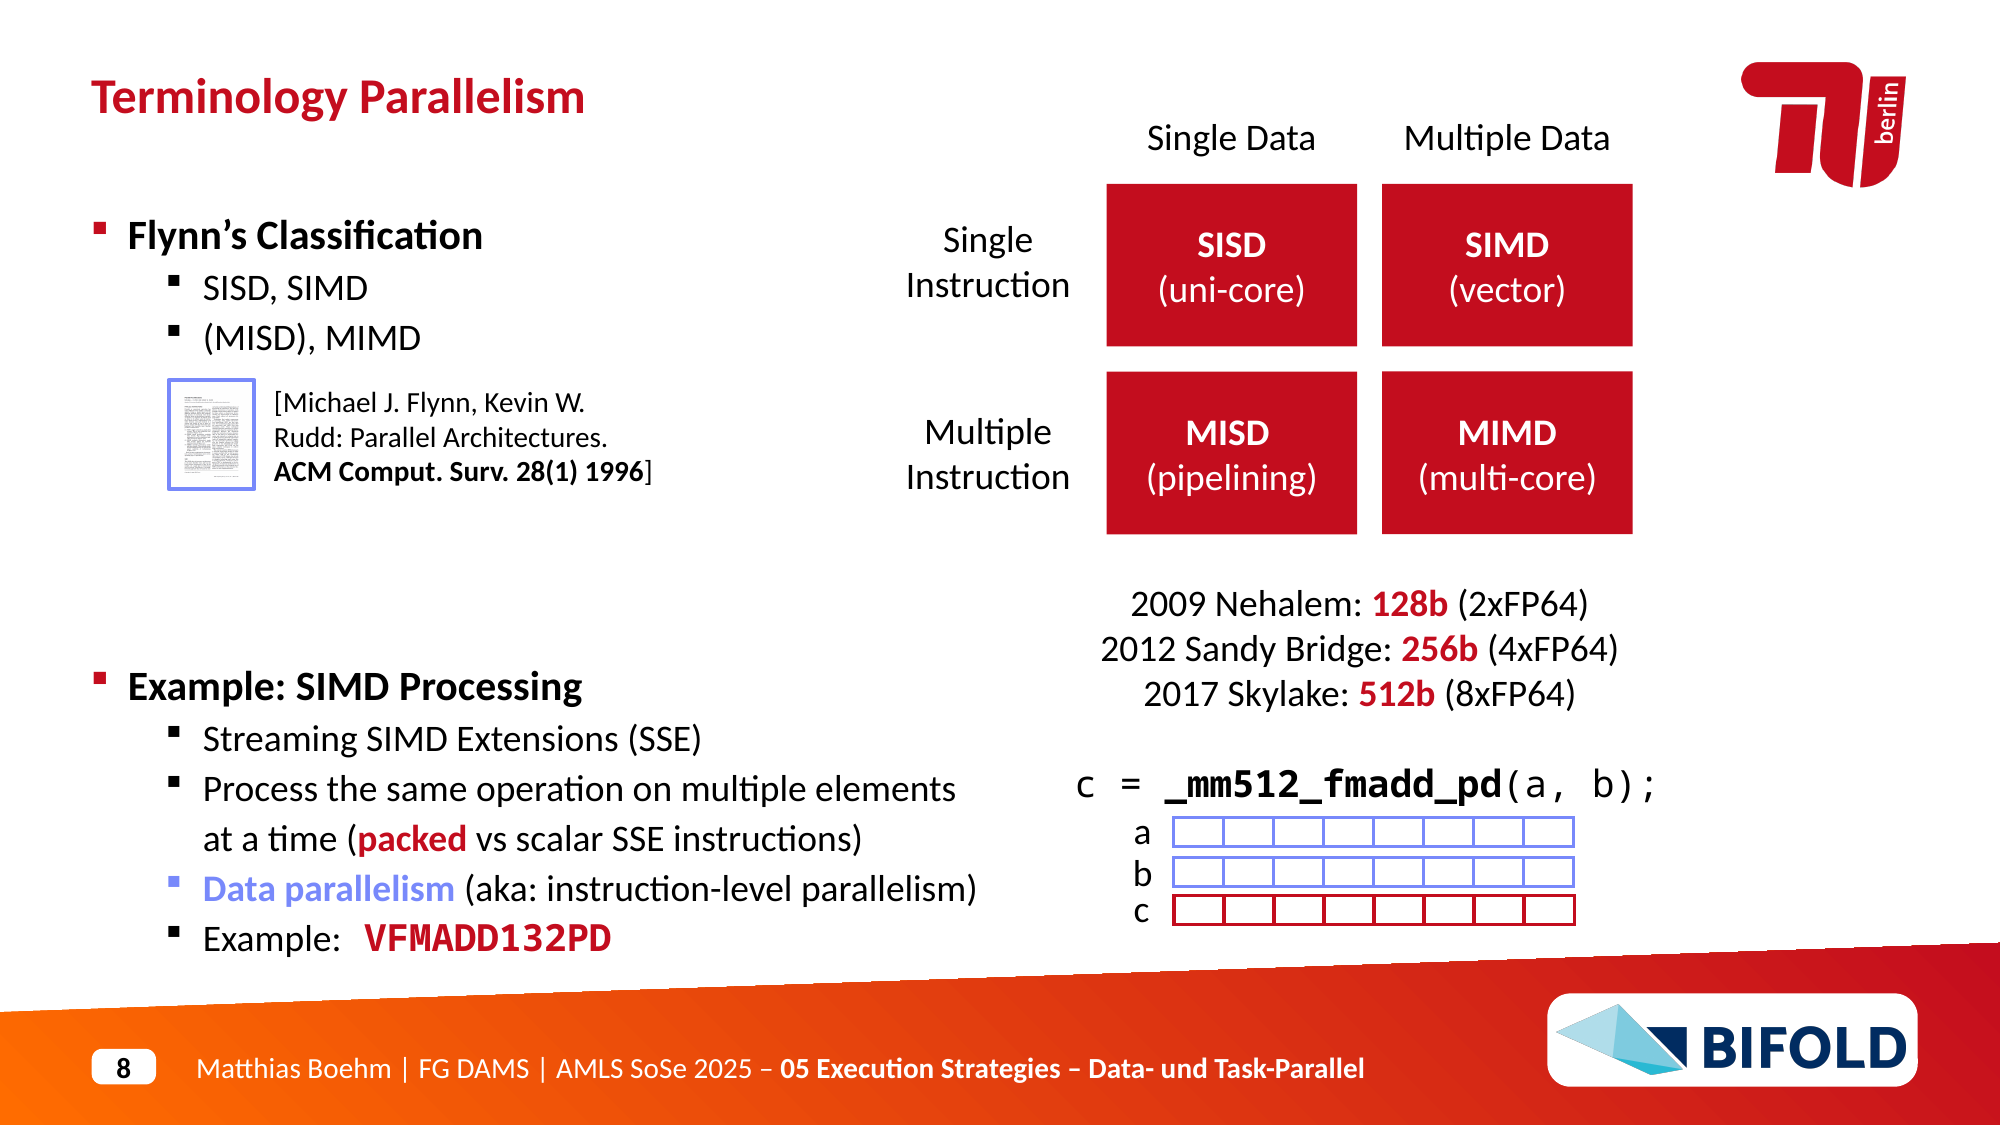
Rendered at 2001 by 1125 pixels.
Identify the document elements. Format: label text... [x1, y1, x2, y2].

text_box SIMD (vector) [1382, 183, 1633, 347]
text_box SISD (uni-core) [1106, 183, 1358, 347]
text_box [Michael J. Flynn, Kevin W. Rudd: Parallel Architectures. ACM Comput. Surv. 28(1) 1996] [273, 375, 658, 496]
text_box Single Instruction [894, 207, 1082, 313]
text_box MISD (pipelining) [1106, 371, 1358, 535]
list Flynn’s Classification SISD, SIMD (MISD), MIMD Example: SIMD Processing Streaming SIMD Extensions (SSE) Process the same operation on multiple elements at a time (packed vs scalar SSE instructions) Data parallelism (aka: instruction-level parallelism) Example: VFMADD132PD [90, 208, 1908, 948]
list Terminology Parallelism [91, 65, 1455, 183]
text_box Multiple Instruction [894, 399, 1082, 505]
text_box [1055, 752, 1679, 939]
text_box MIMD (multi-core) [1382, 371, 1633, 535]
text_box 2009 Nehalem: 128b (2xFP64) 2012 Sandy Bridge: 256b (4xFP64) 2017 Skylake: 512b (8xFP64) [1069, 571, 1651, 722]
text_box Multiple Data [1394, 105, 1621, 166]
picture [170, 381, 253, 487]
picture [1741, 62, 1906, 188]
text_box Single Data [1138, 105, 1326, 166]
picture [1556, 1004, 1906, 1075]
